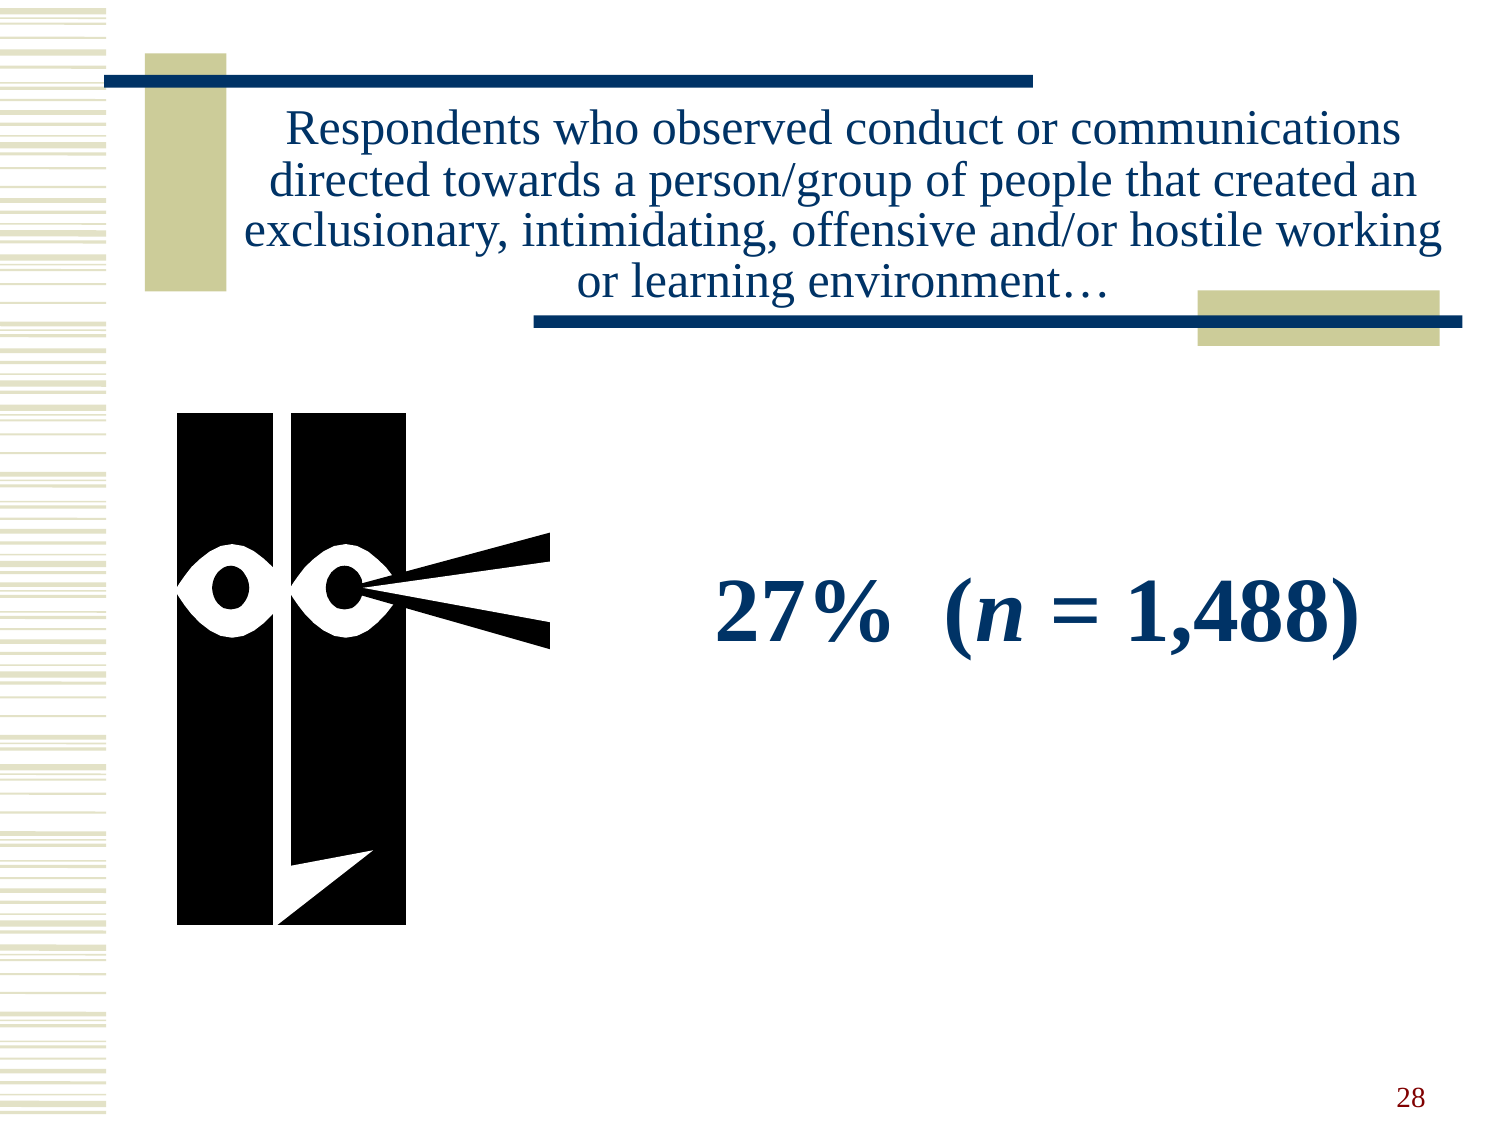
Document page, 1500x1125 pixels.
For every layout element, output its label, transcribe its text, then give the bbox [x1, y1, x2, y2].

title Respondents who observed conduct or communications directed towards a person/group of people that created an exclusionary, intimidating, offensive and/or hostile working or learning environment… [225, 112, 1463, 300]
slide_number 28 [1080, 1045, 1442, 1122]
picture [174, 412, 551, 926]
text_box 27% (n = 1,488) [699, 542, 1438, 668]
